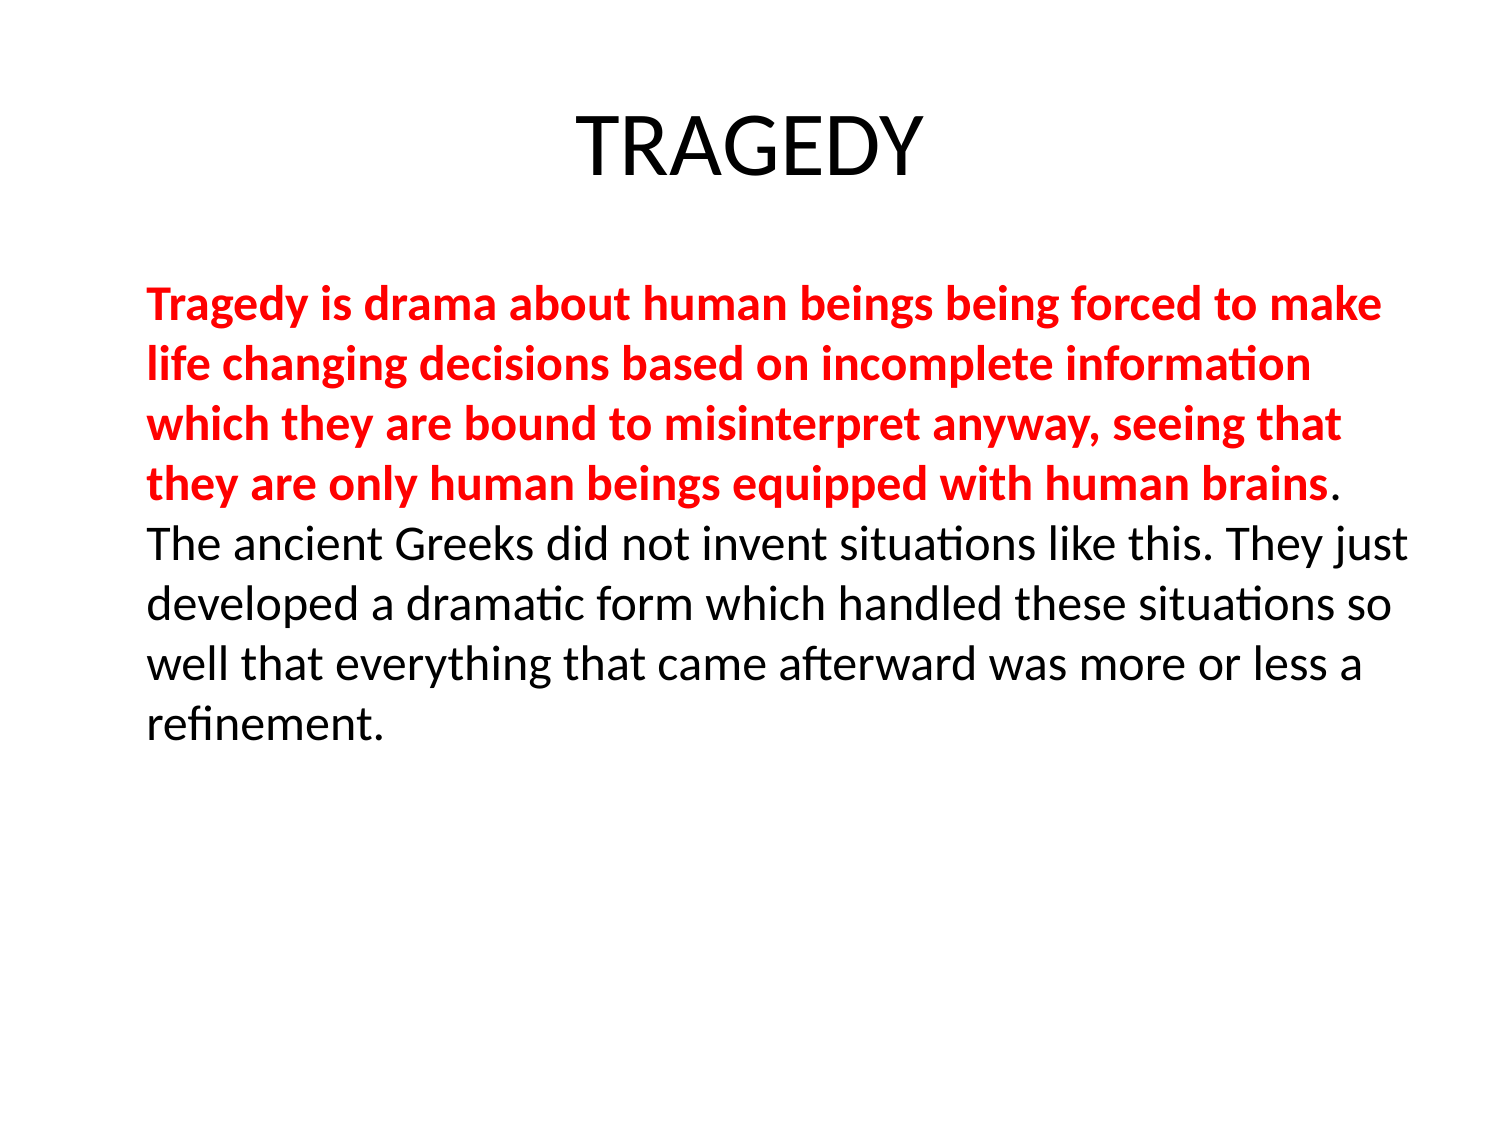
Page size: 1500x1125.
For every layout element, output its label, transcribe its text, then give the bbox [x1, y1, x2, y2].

list Tragedy is drama about human beings being forced to make life changing decisions based on incomplete information which they are bound to misinterpret anyway, seeing that they are only human beings equipped with human brains. The ancient Greeks did not invent situations like this. They just developed a dramatic form which handled these situations so well that everything that came afterward was more or less a refinement. [75, 262, 1425, 1005]
title TRAGEDY [75, 45, 1425, 233]
